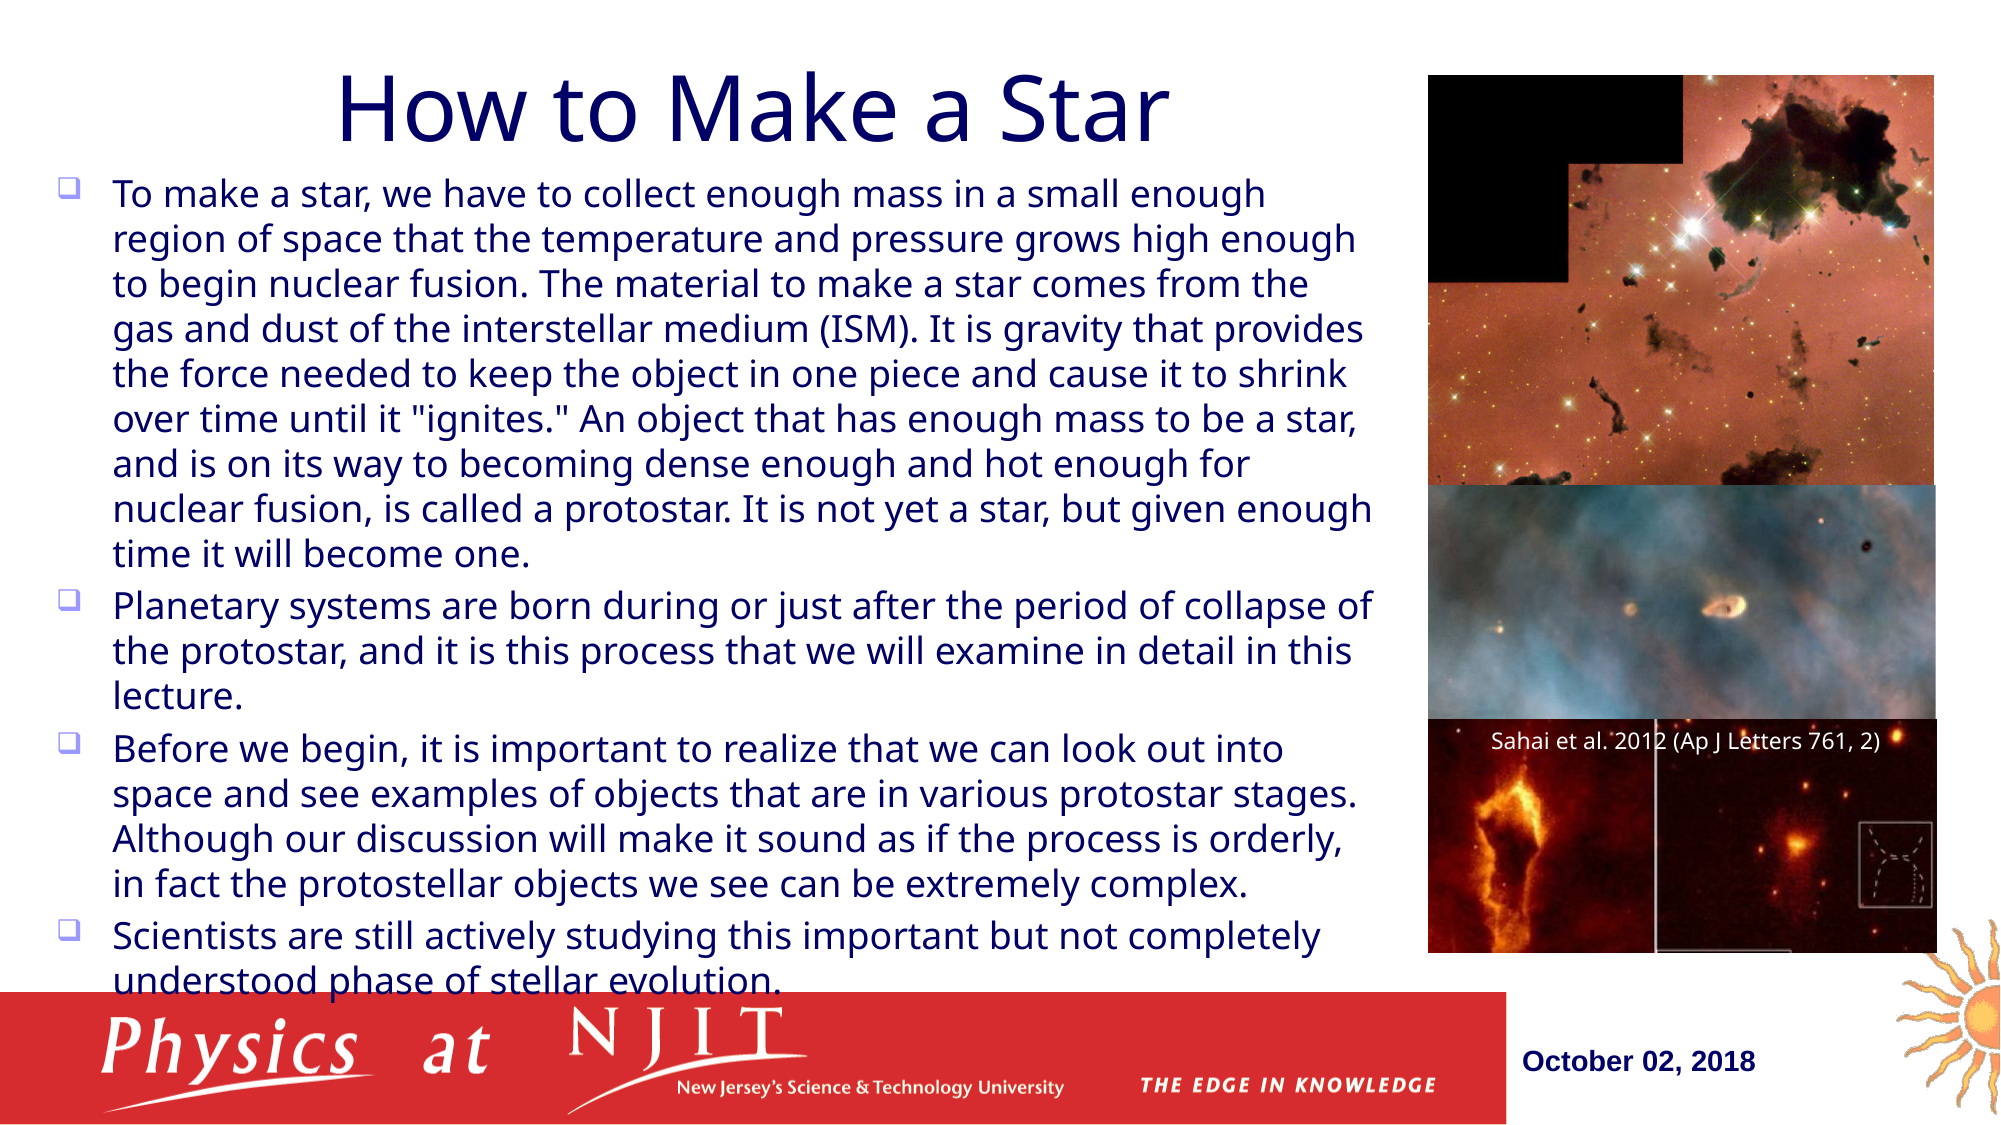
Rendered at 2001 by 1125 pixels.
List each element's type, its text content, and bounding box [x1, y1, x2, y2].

title How to Make a Star [78, 27, 1429, 182]
picture [0, 992, 1507, 1125]
text_box To make a star, we have to collect enough mass in a small enough region of space that the temperature and pressure grows high enough to begin nuclear fusion. The material to make a star comes from the gas and dust of the interstellar medium (ISM). It is gravity that provides the force needed to keep the object in one piece and cause it to shrink over time until it "ignites." An object that has enough mass to be a star, and is on its way to becoming dense enough and hot enough for nuclear fusion, is called a protostar. It is not yet a star, but given enough time it will become one. Planetary systems are born during or just after the period of collapse of the protostar, and it is this process that we will examine in detail in this lecture. Before we begin, it is important to realize that we can look out into space and see examples of objects that are in various protostar stages. Although our discussion will make it sound as if the process is orderly, in fact the protostellar objects we see can be extremely complex. Scientists are still actively studying this important but not completely understood phase of stellar evolution. [41, 162, 1392, 972]
picture [1427, 74, 2001, 1122]
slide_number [1506, 1040, 1855, 1085]
